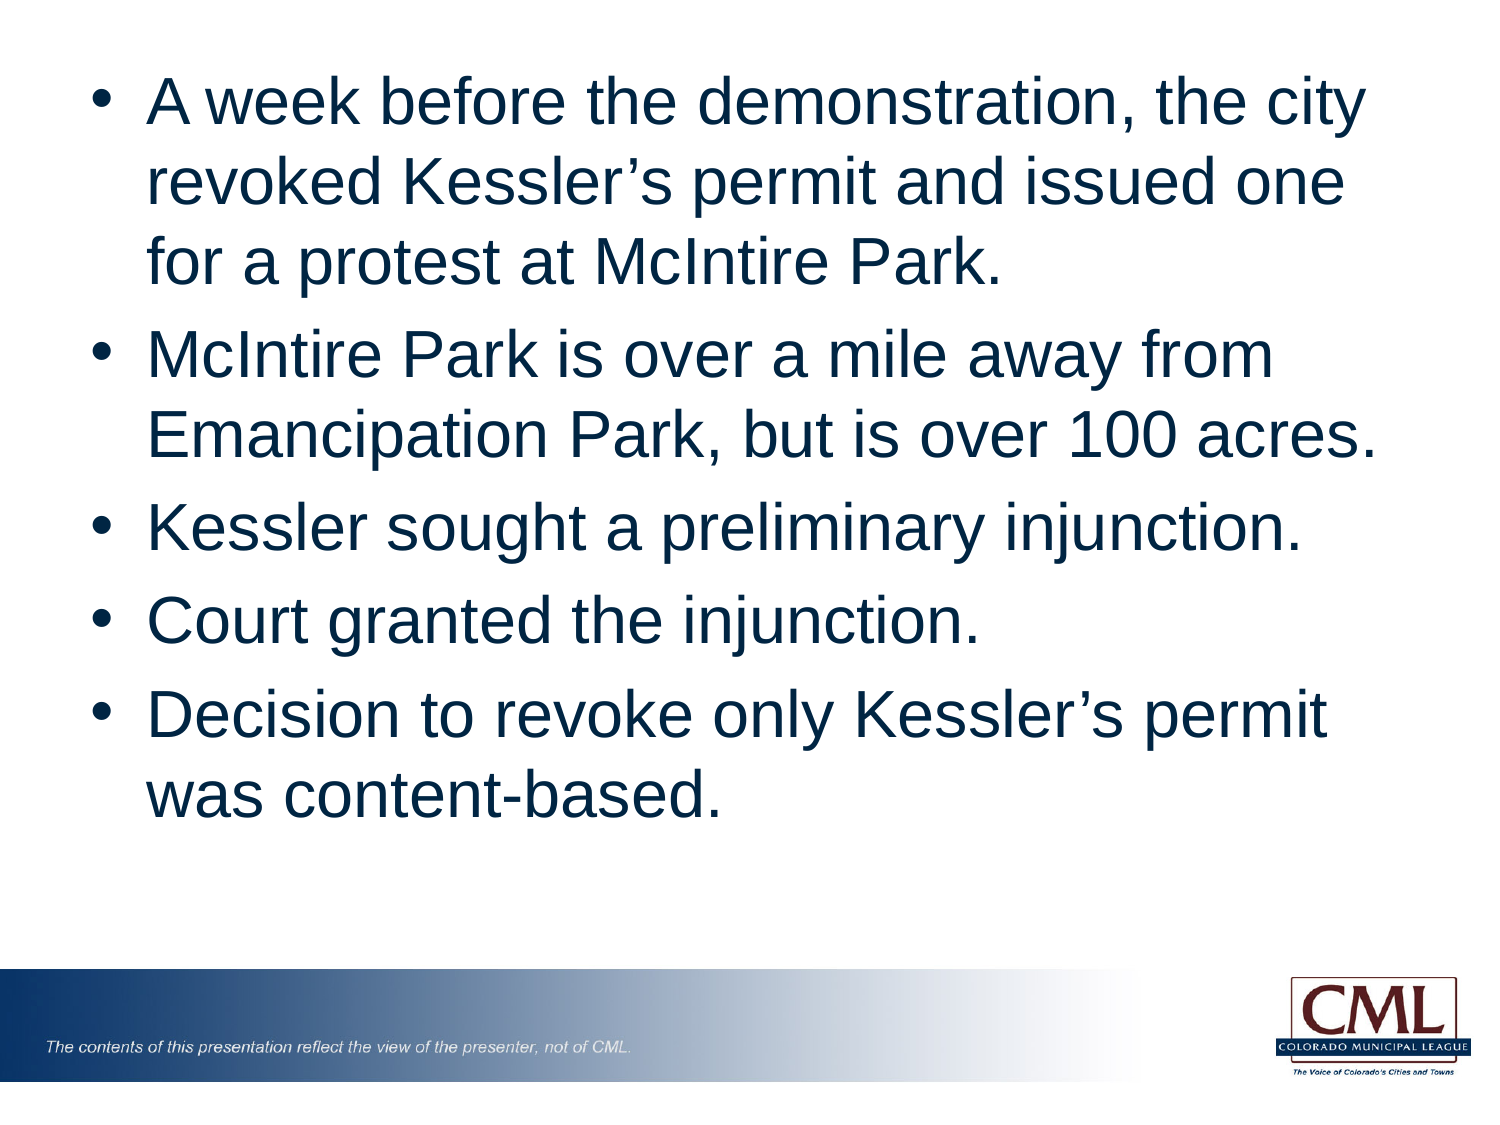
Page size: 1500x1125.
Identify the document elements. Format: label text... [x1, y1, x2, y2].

list A week before the demonstration, the city revoked Kessler’s permit and issued one for a protest at McIntire Park. McIntire Park is over a mile away from Emancipation Park, but is over 100 acres. Kessler sought a preliminary injunction. Court granted the injunction. Decision to revoke only Kessler’s permit was content-based. [75, 50, 1425, 1005]
picture [0, 0, 1500, 1125]
